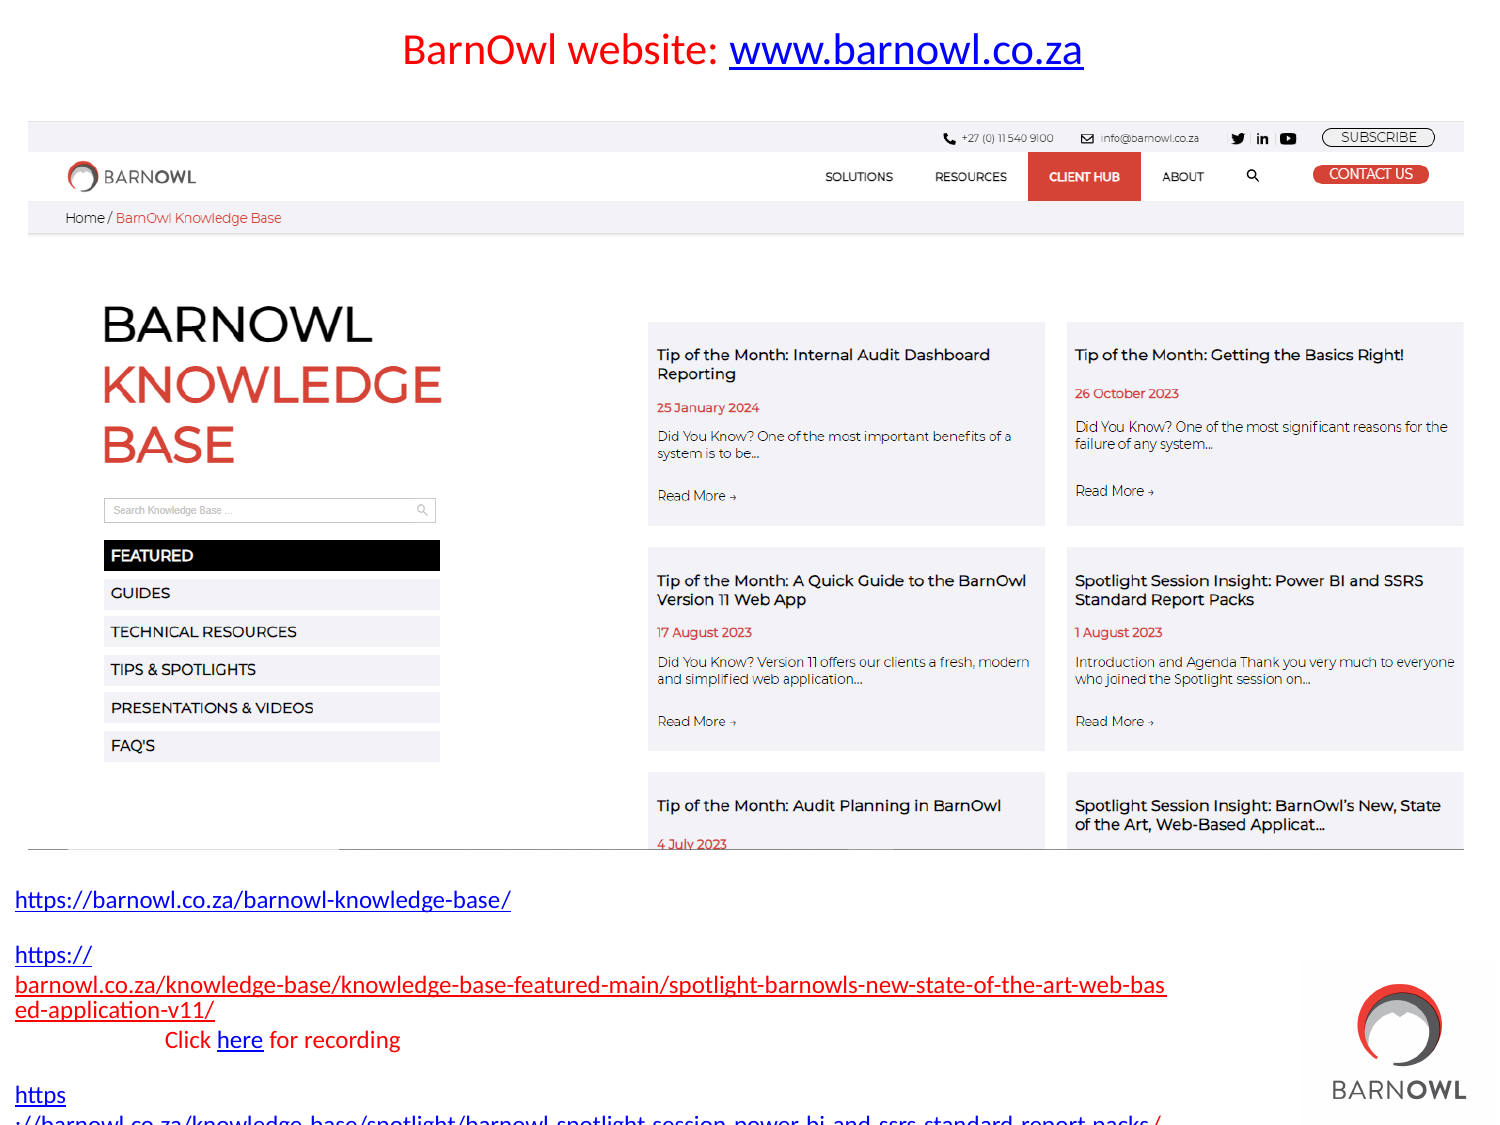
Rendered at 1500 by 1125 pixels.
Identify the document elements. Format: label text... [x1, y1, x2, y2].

text_box https://barnowl.co.za/barnowl-knowledge-base/ https://barnowl.co.za/knowledge-base/knowledge-base-featured-main/spotlight-barnowls-new-state-of-the-art-web-based-application-v11/ Click here for recording https://barnowl.co.za/knowledge-base/spotlight/barnowl-spotlight-session-power-bi-and-ssrs-standard-report-packs/ Click here for recording [0, 876, 1185, 1125]
picture [28, 119, 1465, 850]
picture [1301, 958, 1499, 1125]
title BarnOwl website: www.barnowl.co.za [0, 12, 1498, 134]
